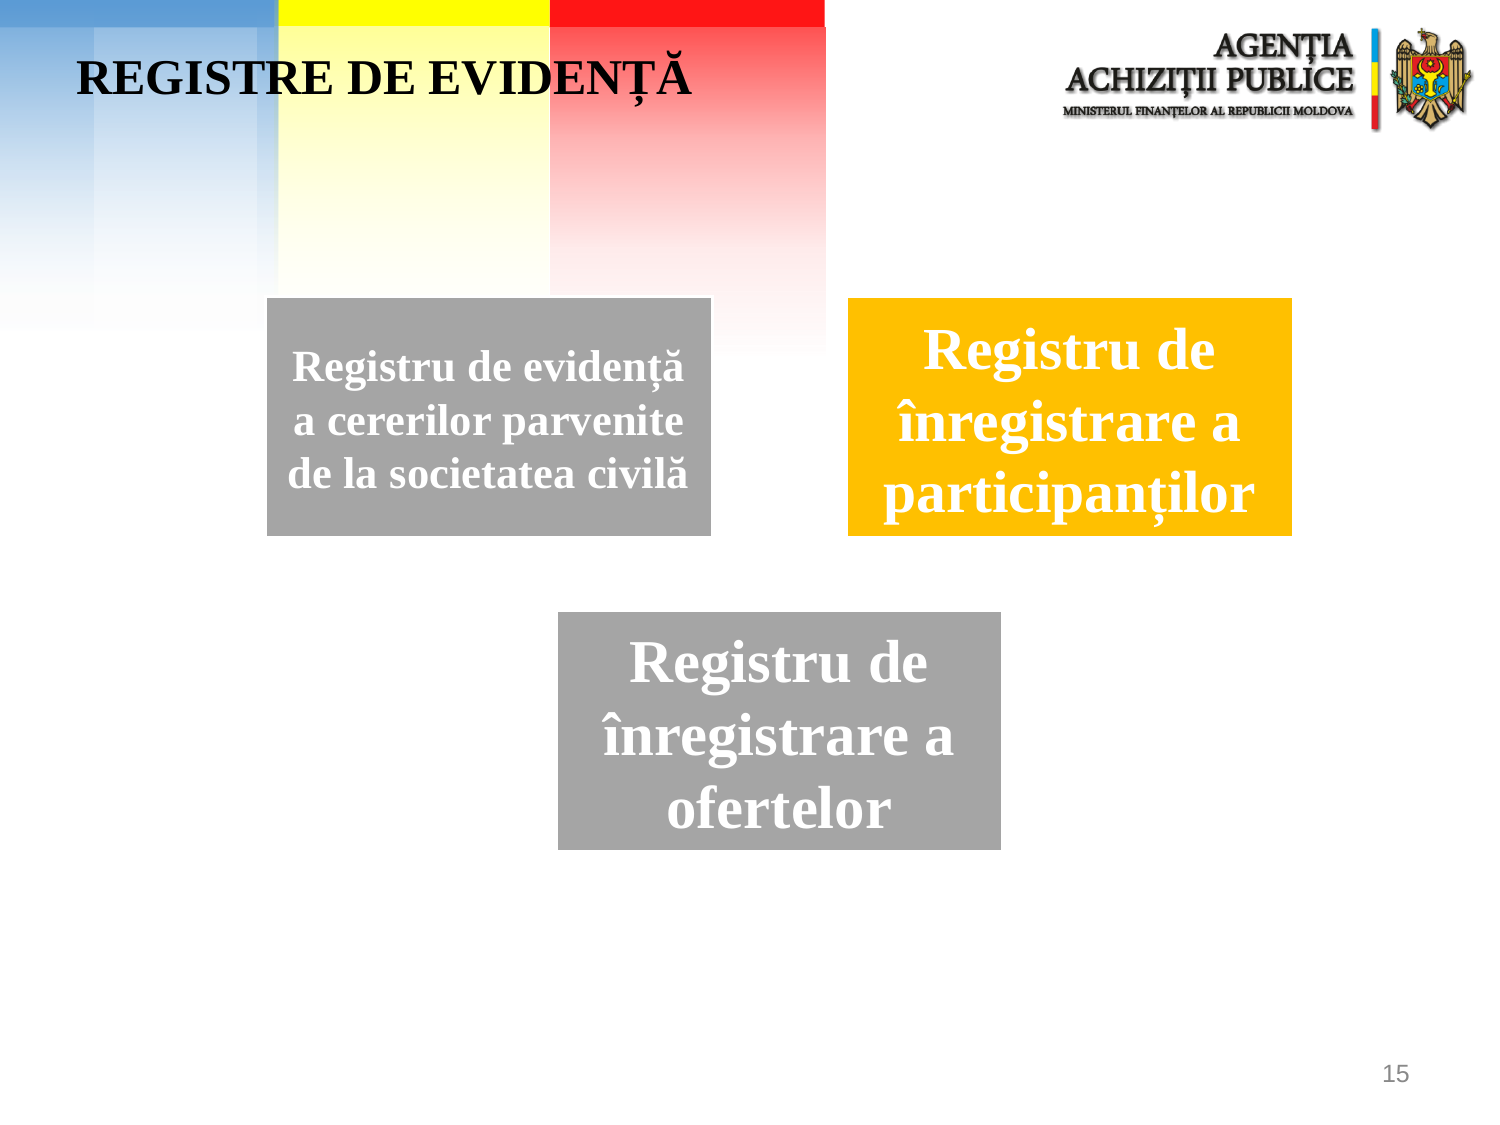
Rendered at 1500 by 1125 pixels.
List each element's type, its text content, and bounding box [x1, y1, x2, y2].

picture [550, 27, 826, 37]
text_box REGISTRE DE EVIDENȚĂ [0, 37, 869, 113]
picture [550, 113, 826, 296]
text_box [265, 296, 1294, 964]
slide_number 15 [1074, 1042, 1425, 1103]
picture [1062, 27, 1475, 133]
